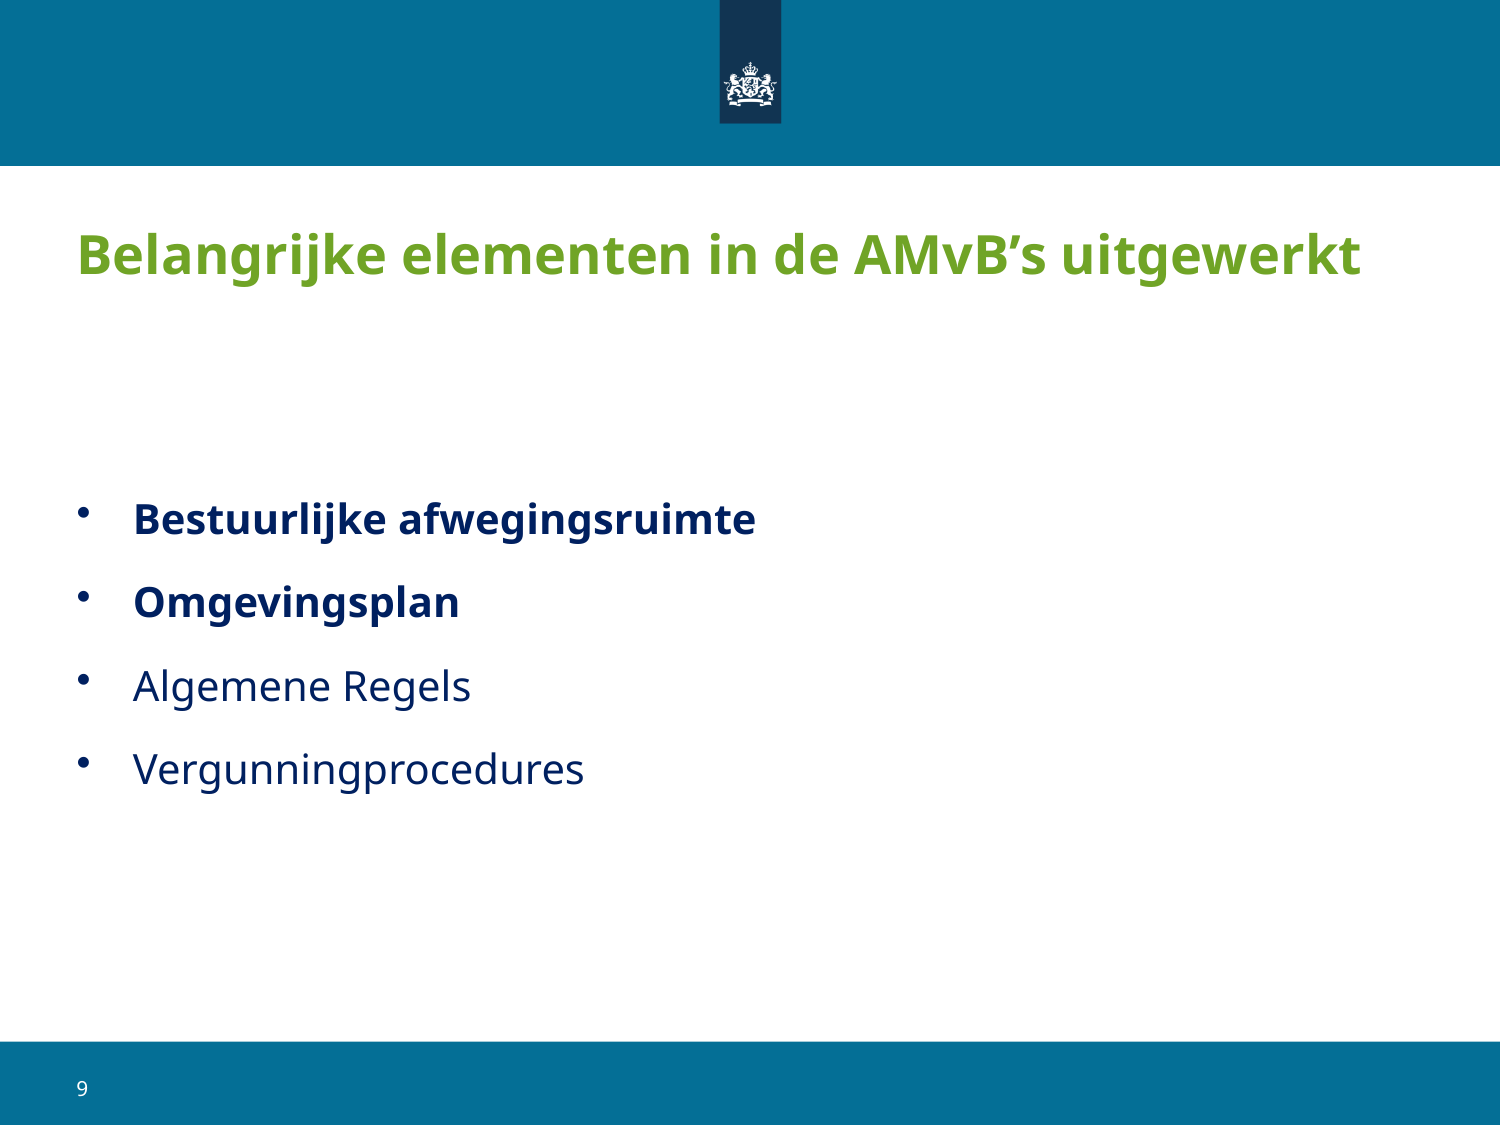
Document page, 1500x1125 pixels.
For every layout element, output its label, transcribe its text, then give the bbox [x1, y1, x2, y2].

picture [721, 0, 780, 123]
list Bestuurlijke afwegingsruimte Omgevingsplan Algemene Regels Vergunningprocedures [76, 467, 1456, 845]
slide_number 9 [76, 1084, 390, 1105]
title Belangrijke elementen in de AMvB’s uitgewerkt [76, 211, 1455, 294]
